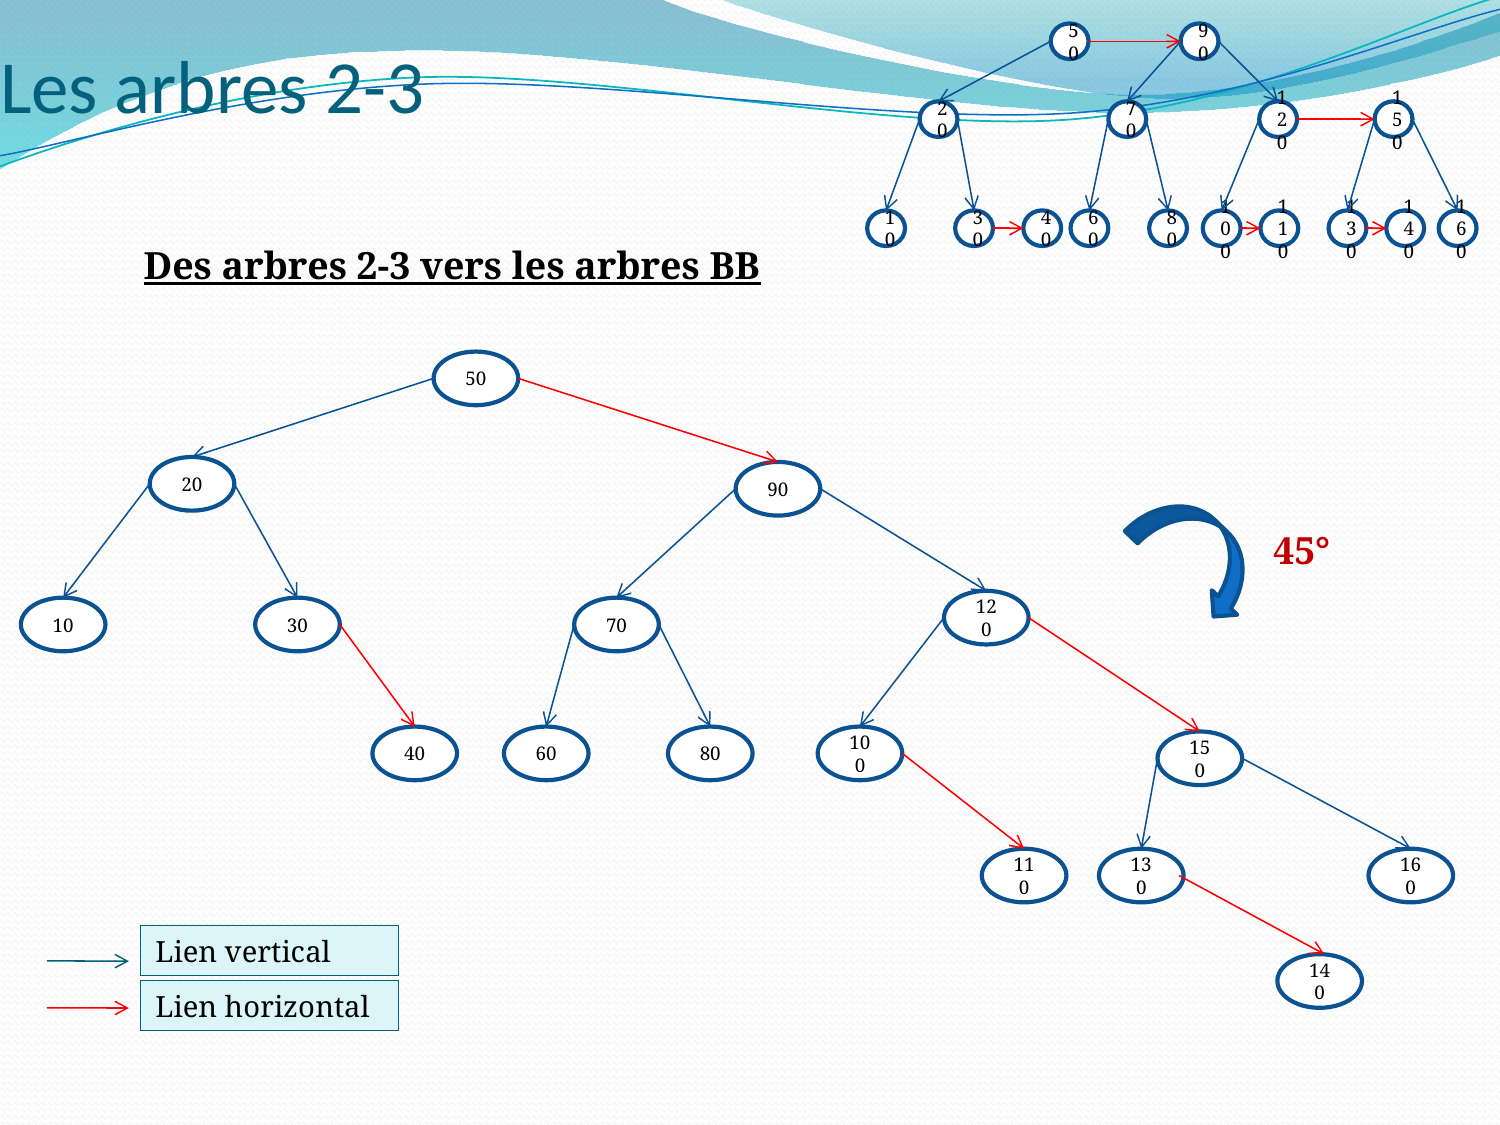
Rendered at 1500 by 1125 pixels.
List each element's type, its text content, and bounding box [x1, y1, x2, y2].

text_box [866, 23, 1477, 247]
text_box Des arbres 2-3 vers les arbres BB [128, 234, 1137, 295]
title Les arbres 2-3 [0, 0, 1500, 129]
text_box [46, 1022, 399, 1032]
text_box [20, 351, 1454, 1009]
